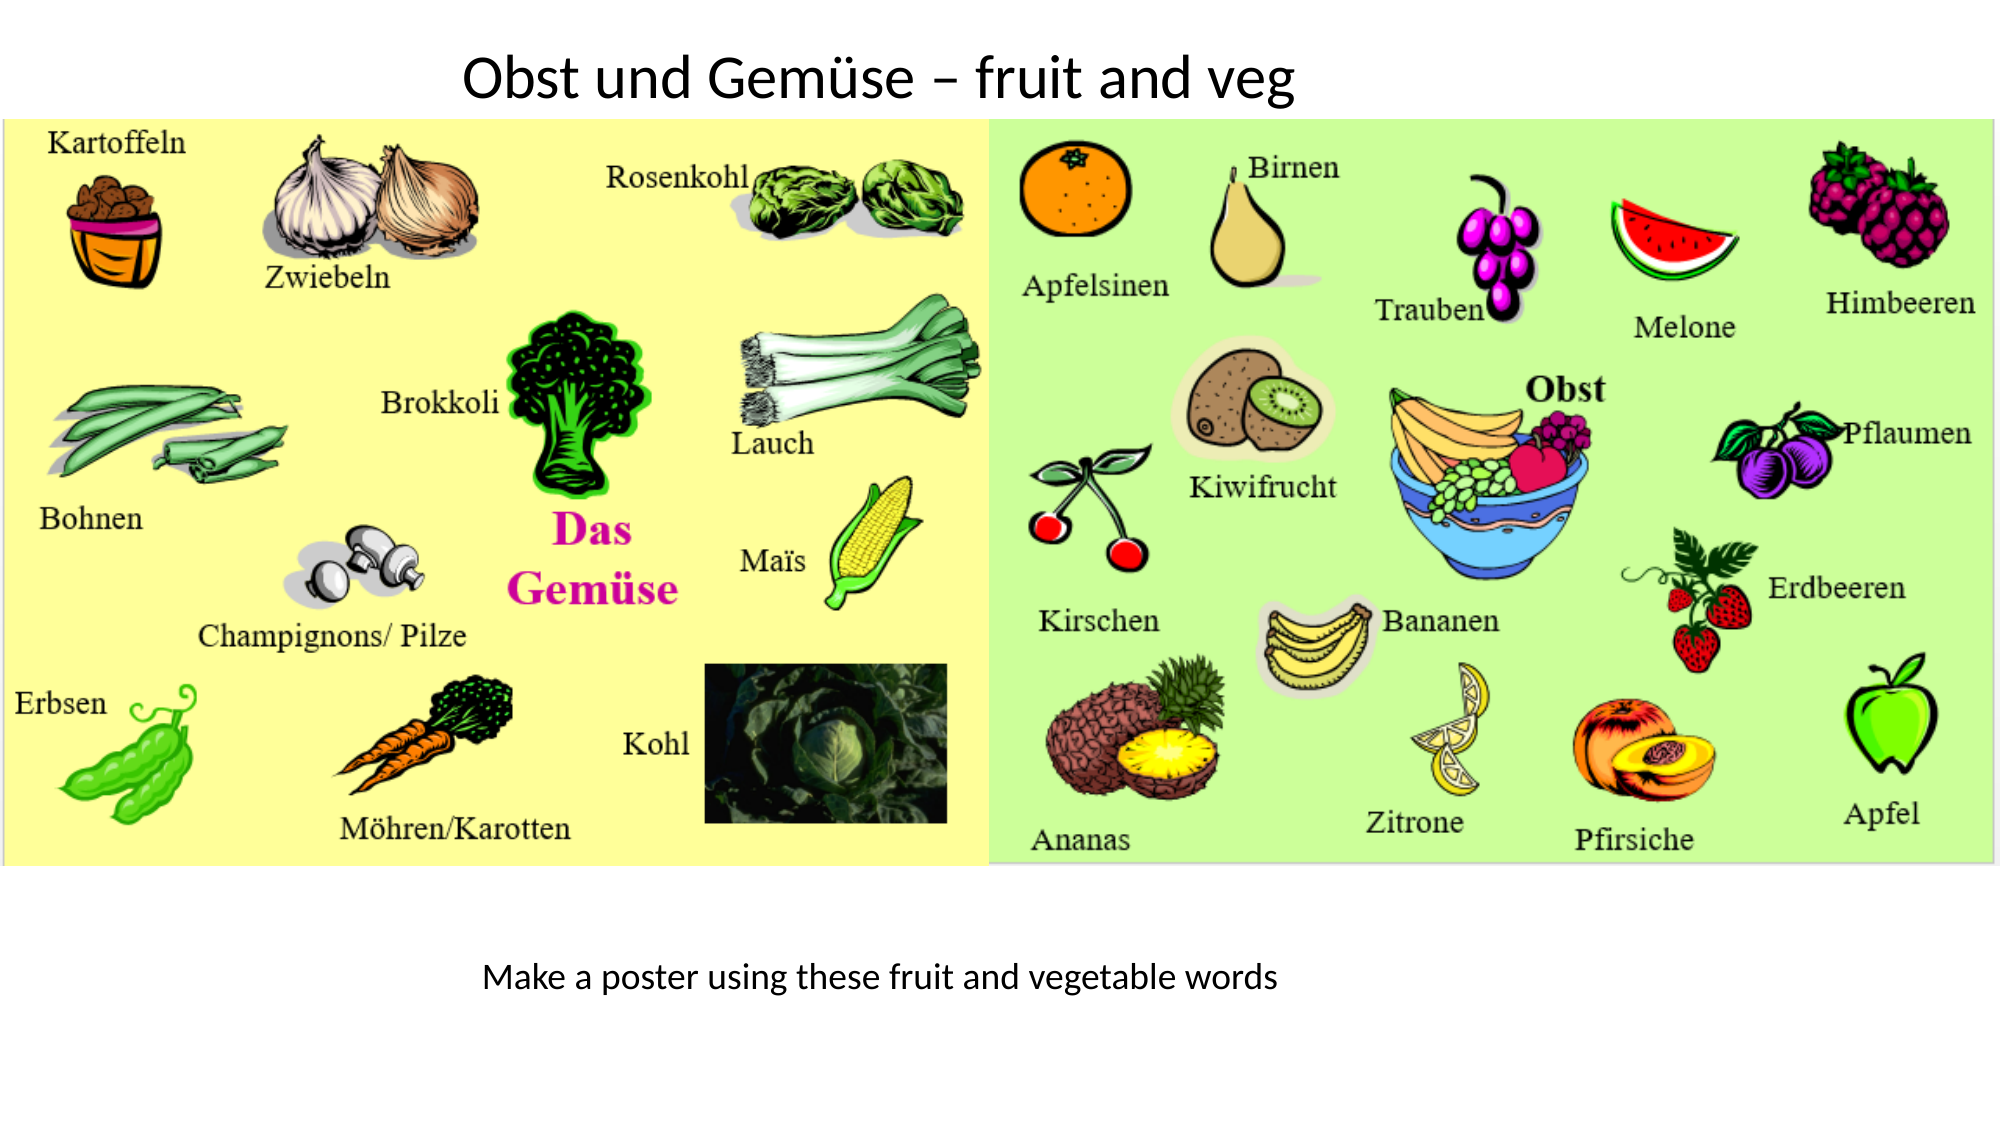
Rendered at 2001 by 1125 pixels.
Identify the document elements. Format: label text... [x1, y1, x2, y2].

text_box Make a poster using these fruit and vegetable words [467, 944, 1518, 1005]
text_box Obst und Gemüse – fruit and veg [447, 29, 1829, 119]
picture [0, 119, 2000, 866]
